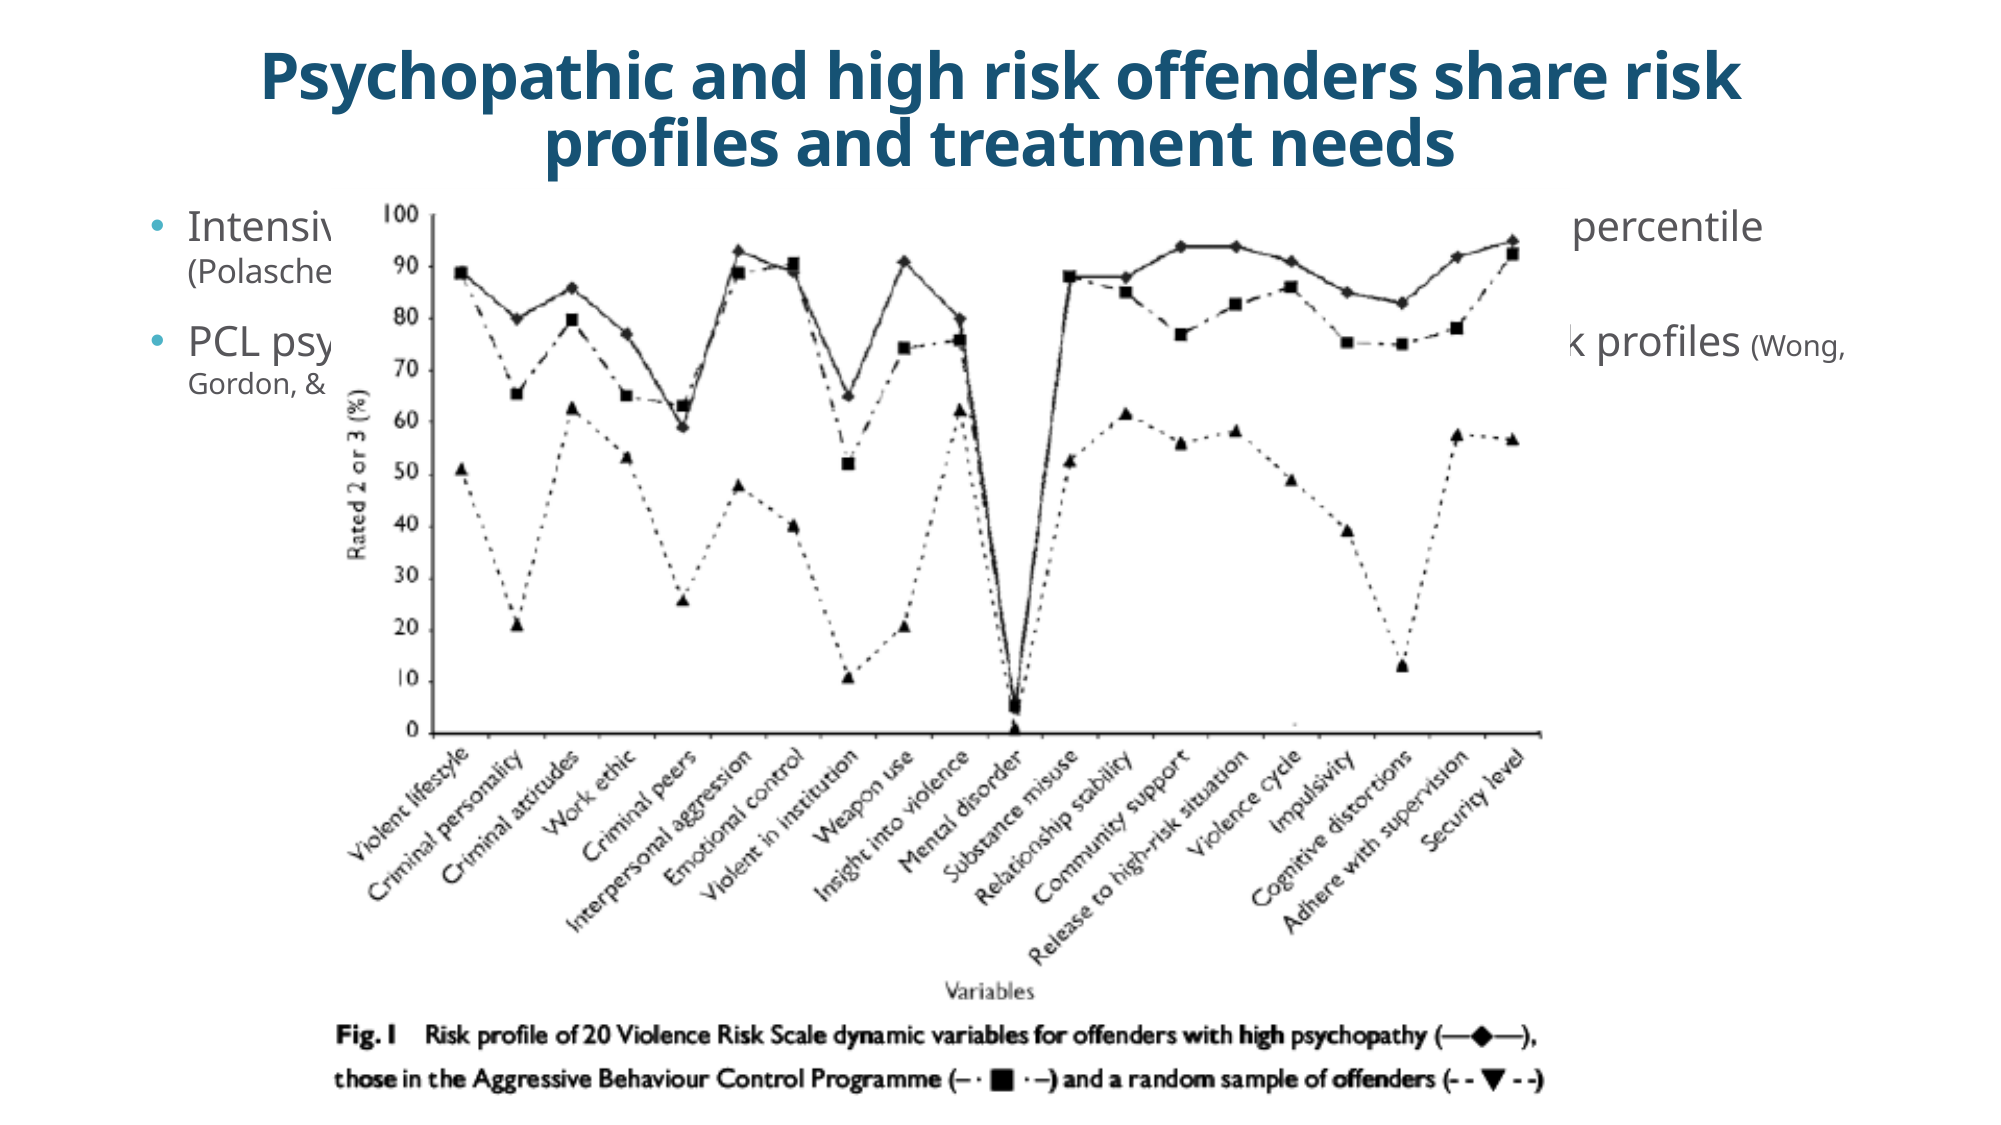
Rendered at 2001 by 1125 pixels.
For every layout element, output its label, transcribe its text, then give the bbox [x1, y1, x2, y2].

list Intensive treatment program for high risk offenders, M PCL score > 90th percentile (Polaschek, 2007) PCL psychopathic offenders ≈ high risk violent offenders in dynamic risk profiles (Wong, Gordon, & Gu, 2007) [150, 200, 326, 960]
picture [331, 187, 1570, 1121]
title Psychopathic and high risk offenders share risk profiles and treatment needs [150, 45, 1850, 180]
list Intensive treatment program for high risk offenders, M PCL score > 90th percentile (Polaschek, 2007) PCL psychopathic offenders ≈ high risk violent offenders in dynamic risk profiles (Wong, Gordon, & Gu, 2007) [1575, 200, 1850, 960]
